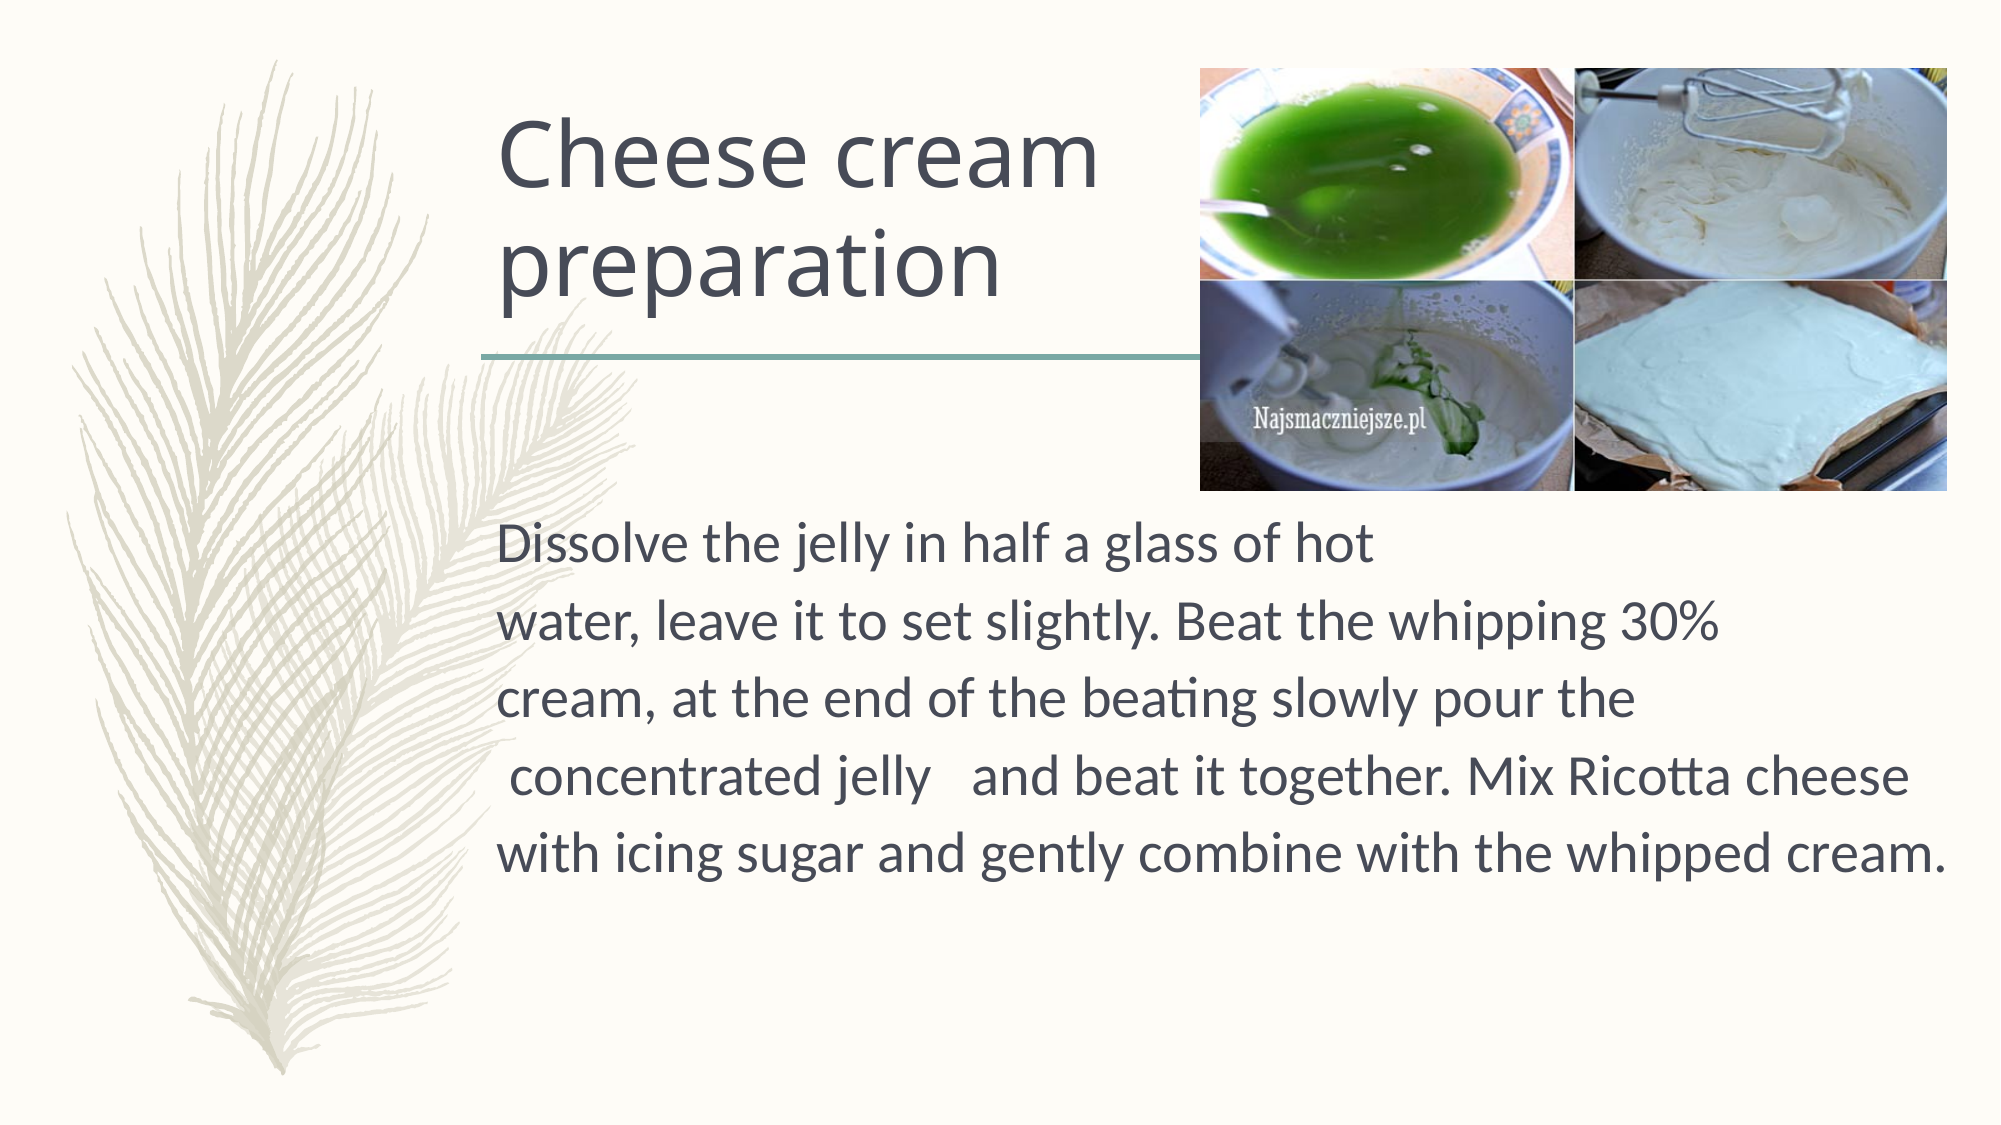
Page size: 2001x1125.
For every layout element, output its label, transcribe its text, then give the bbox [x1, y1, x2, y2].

title Cheese cream preparation [481, 93, 1199, 350]
picture [1199, 68, 1948, 491]
list Dissolve the jelly in half a glass of hot water, leave it to set slightly. Beat the whipping 30% cream, at the end of the beating slowly pour the concentrated jelly and beat it together. Mix Ricotta cheese with icing sugar and gently combine with the whipped cream. [481, 399, 1966, 999]
